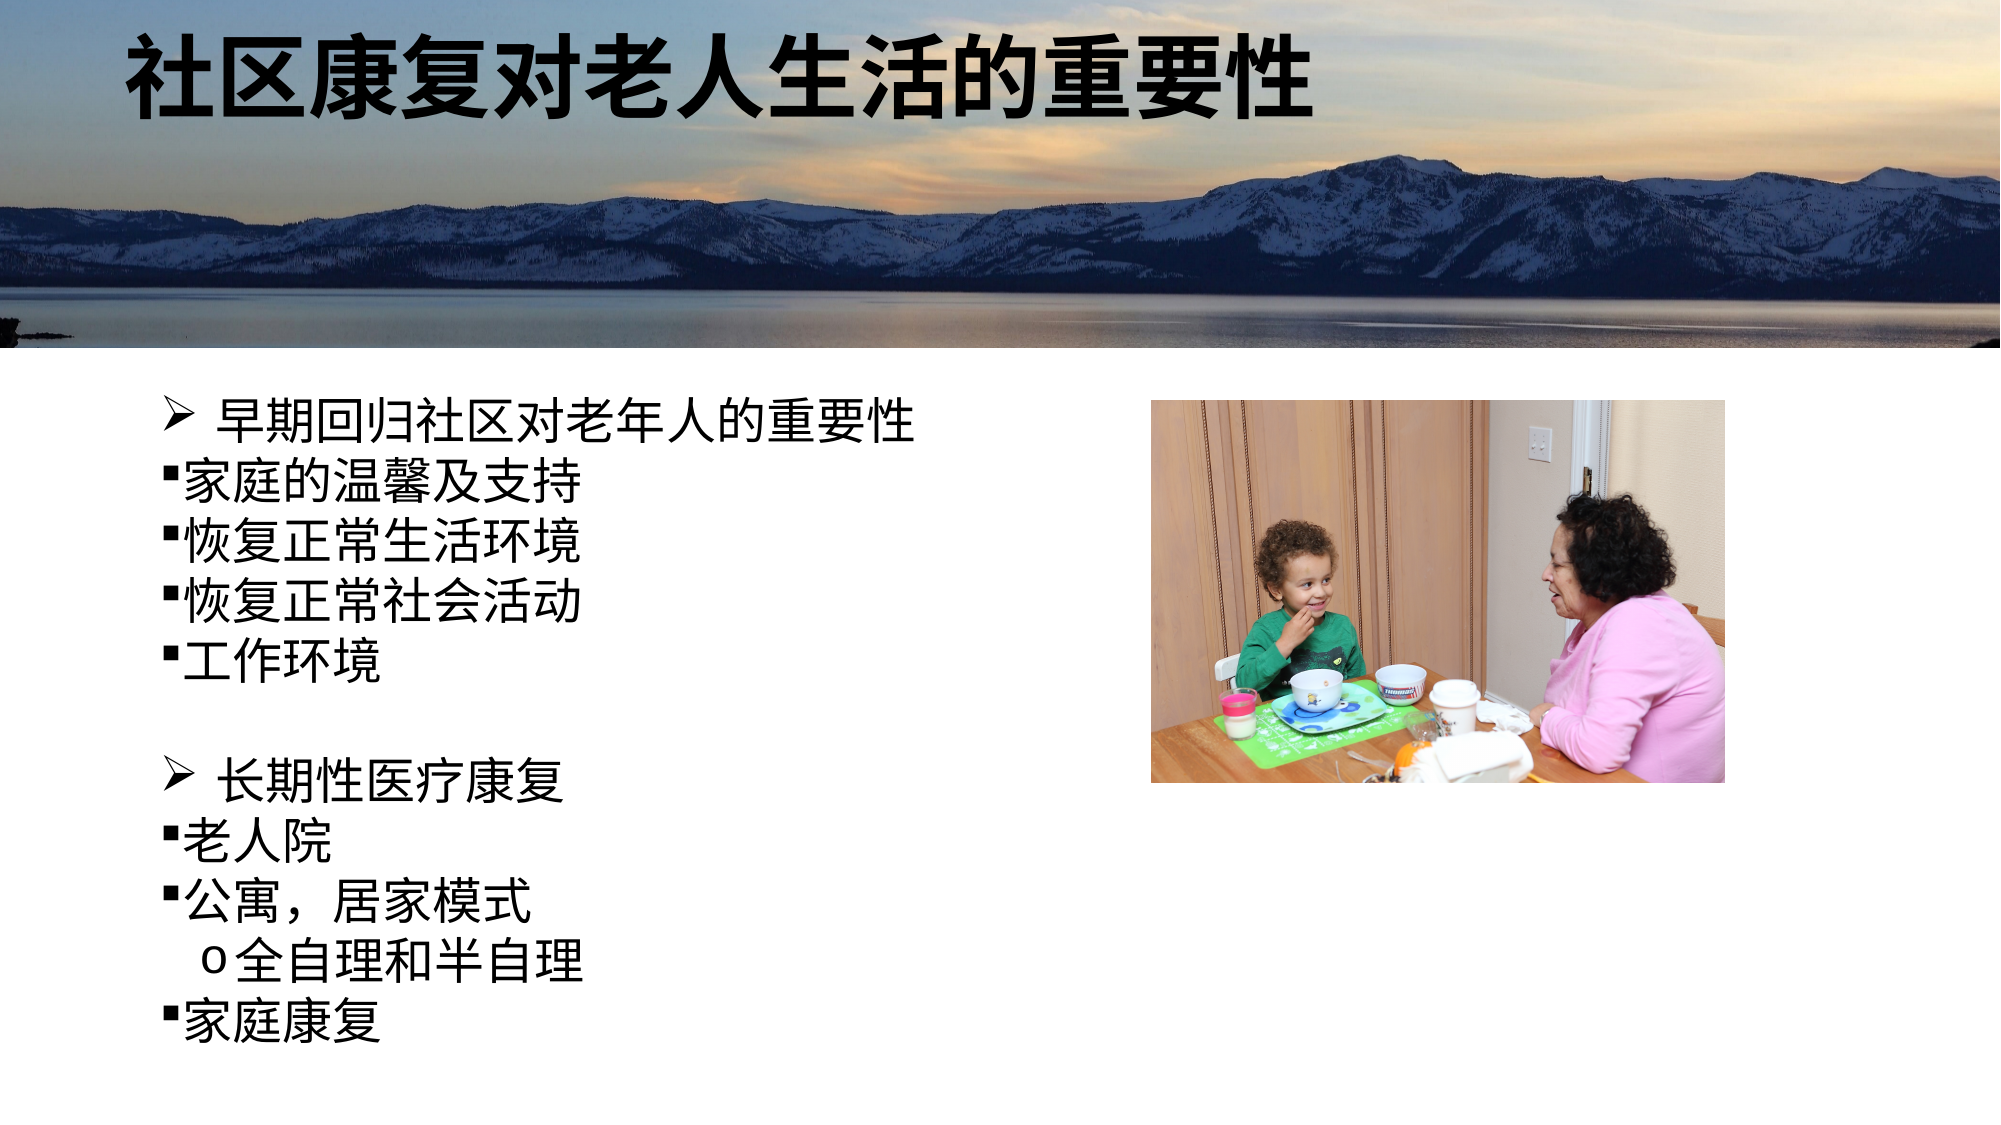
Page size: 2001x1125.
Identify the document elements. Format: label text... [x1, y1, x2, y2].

picture [1151, 400, 1725, 783]
text_box 早期回归社区对老年人的重要性 家庭的温馨及支持 恢复正常生活环境 恢复正常社会活动 工作环境 长期性医疗康复 老人院 公寓，居家模式 全自理和半自理 家庭康复 [144, 382, 1188, 1103]
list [0, 0, 2000, 348]
